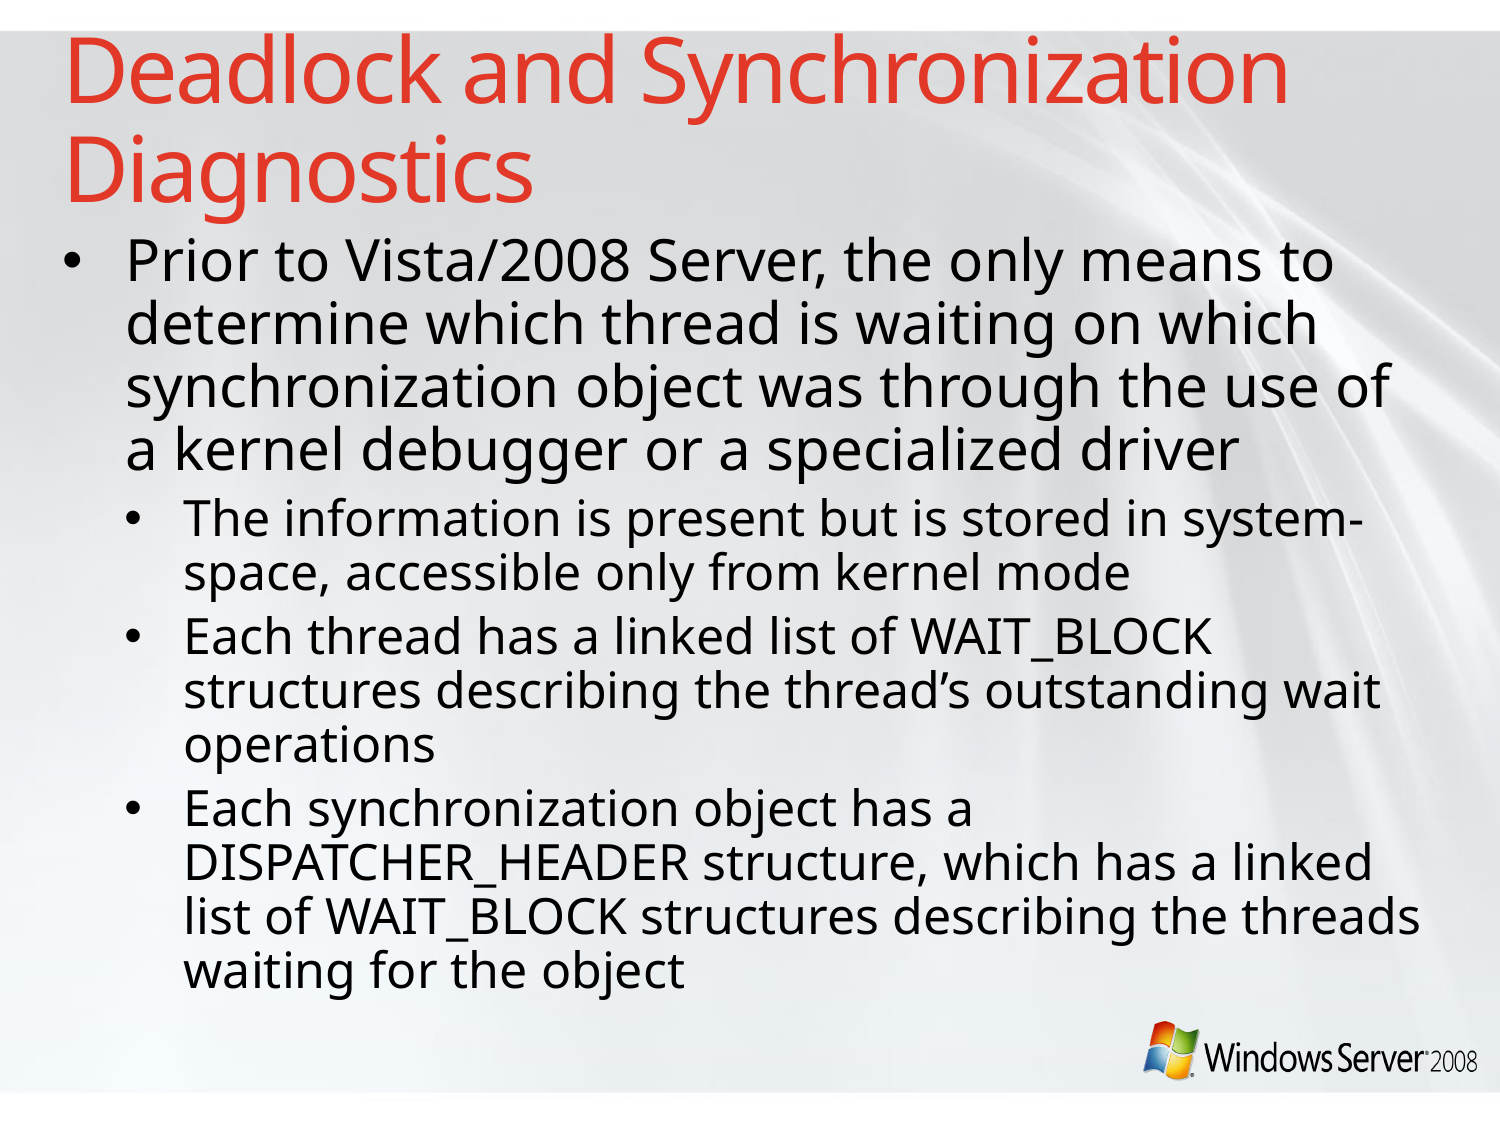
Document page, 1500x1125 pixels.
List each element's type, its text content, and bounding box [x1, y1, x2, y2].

picture [0, 0, 1500, 1125]
list Prior to Vista/2008 Server, the only means to determine which thread is waiting on which synchronization object was through the use of a kernel debugger or a specialized driver The information is present but is stored in system-space, accessible only from kernel mode Each thread has a linked list of WAIT_BLOCK structures describing the thread’s outstanding wait operations Each synchronization object has a DISPATCHER_HEADER structure, which has a linked list of WAIT_BLOCK structures describing the threads waiting for the object [62, 231, 1438, 959]
title Deadlock and Synchronization Diagnostics [62, 109, 1438, 223]
